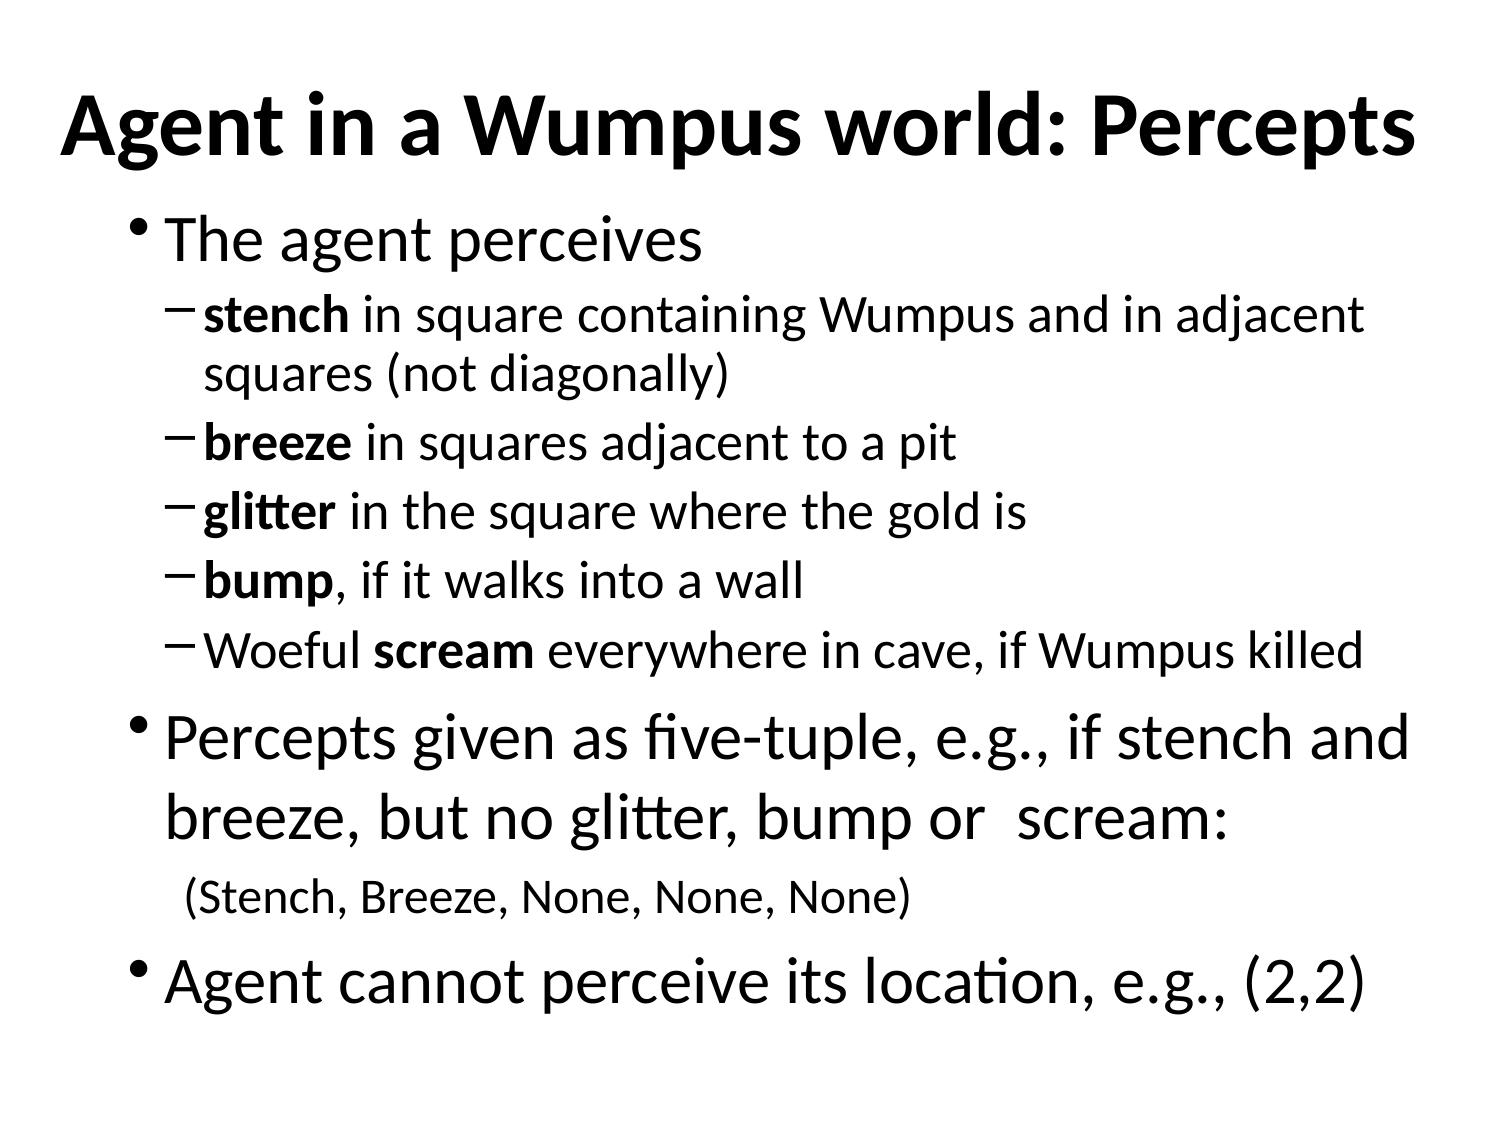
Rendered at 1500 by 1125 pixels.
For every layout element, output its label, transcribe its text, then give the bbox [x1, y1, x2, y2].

title Agent in a Wumpus world: Percepts [0, 24, 1500, 213]
list The agent perceives stench in square containing Wumpus and in adjacent squares (not diagonally) breeze in squares adjacent to a pit glitter in the square where the gold is bump, if it walks into a wall Woeful scream everywhere in cave, if Wumpus killed Percepts given as five-tuple, e.g., if stench and breeze, but no glitter, bump or scream: (Stench, Breeze, None, None, None) Agent cannot perceive its location, e.g., (2,2) [112, 187, 1450, 1088]
